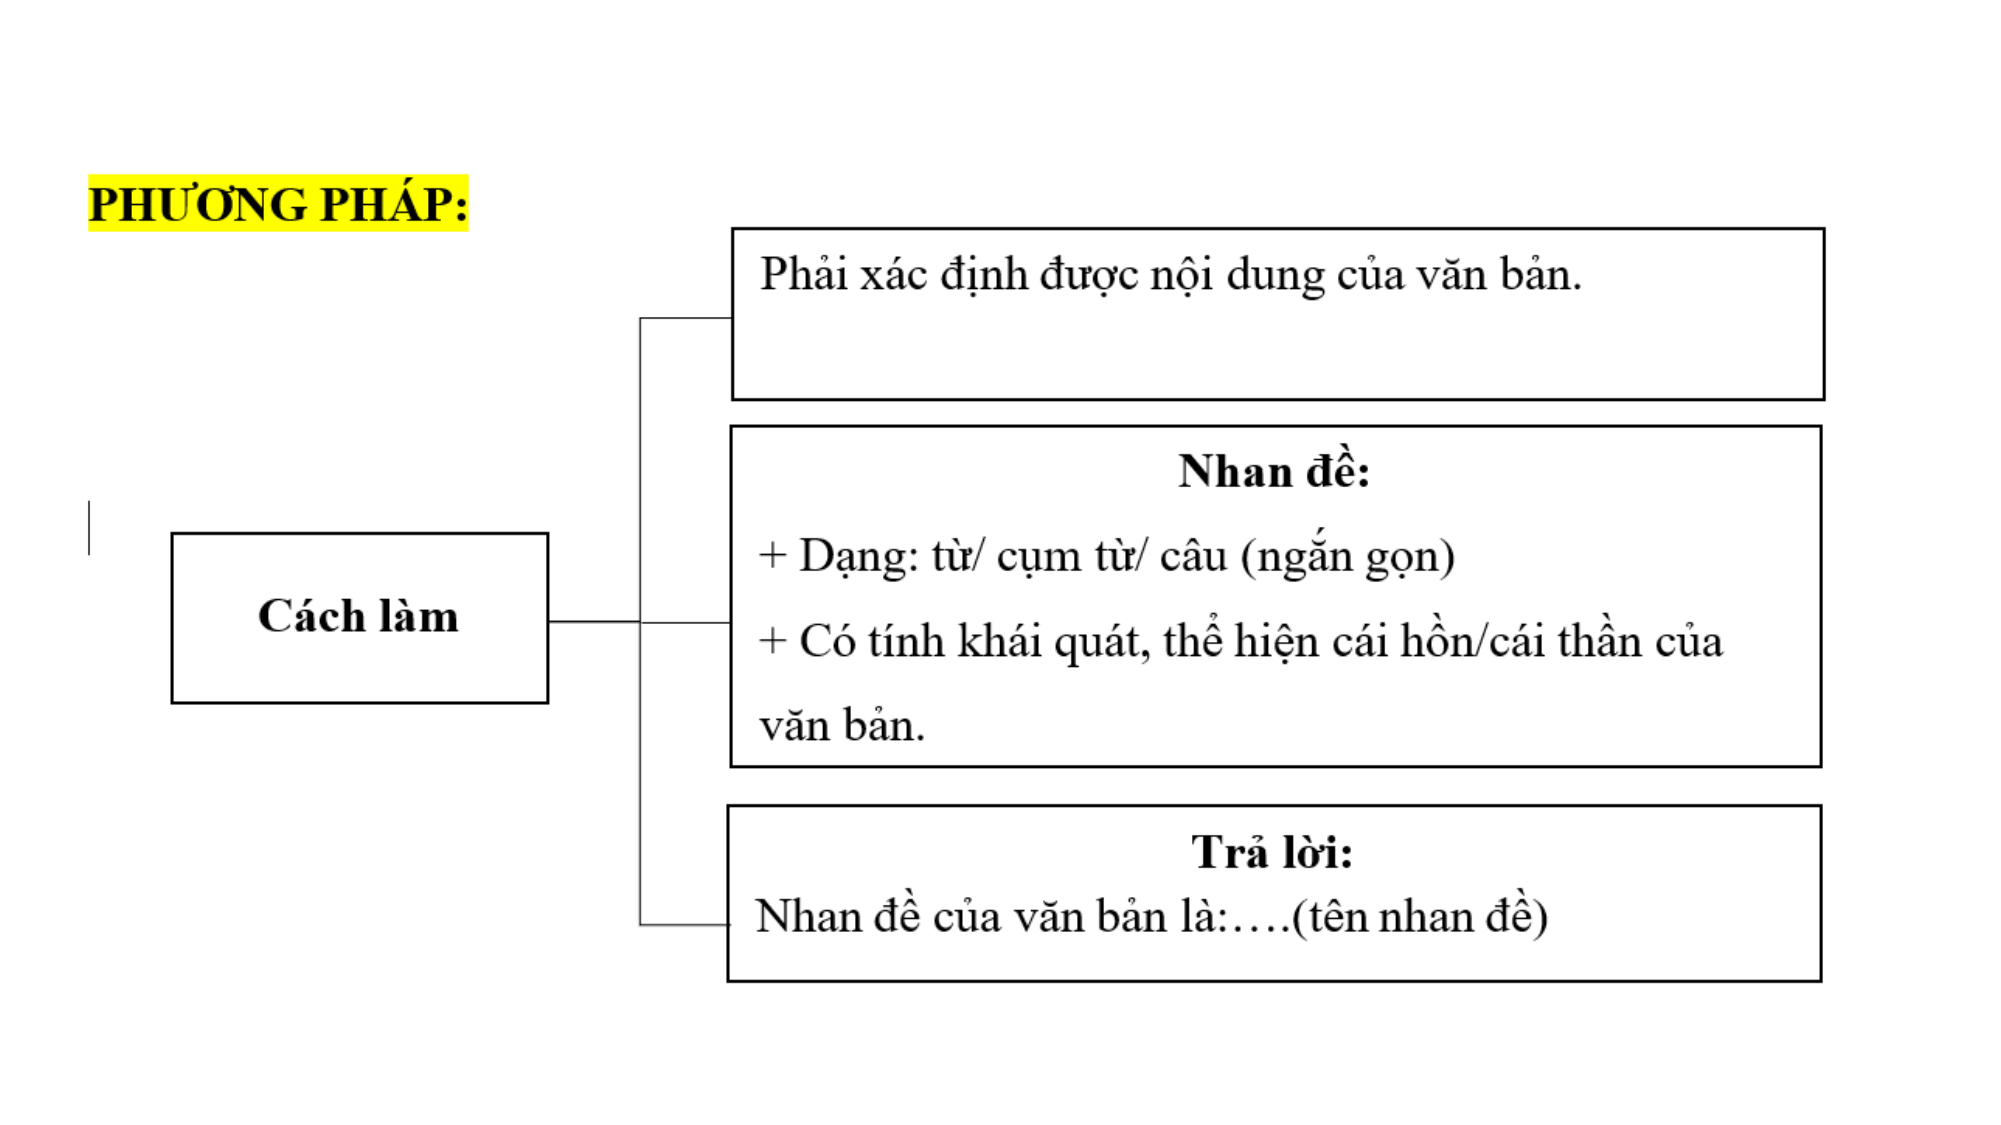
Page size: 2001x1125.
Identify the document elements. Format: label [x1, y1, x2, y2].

picture [0, 106, 2000, 1019]
